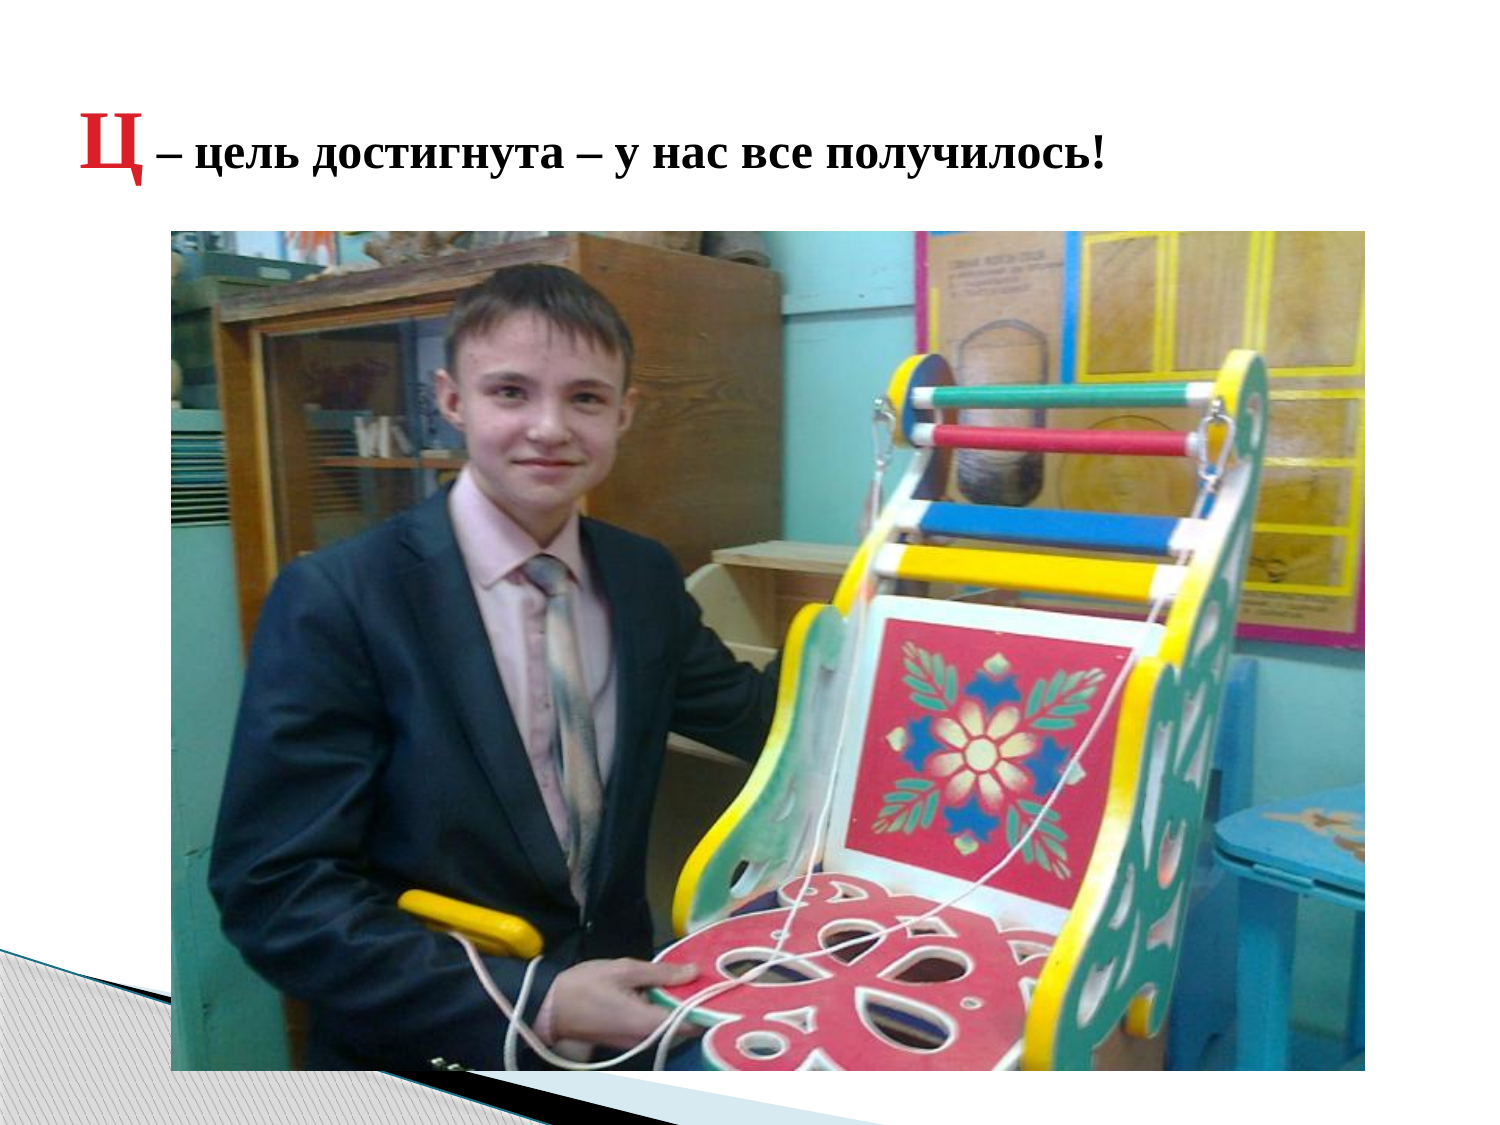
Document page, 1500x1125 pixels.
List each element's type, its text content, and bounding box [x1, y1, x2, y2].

text_box Ц – цель достигнута – у нас все получилось! [64, 78, 1436, 193]
picture [170, 231, 1365, 1071]
